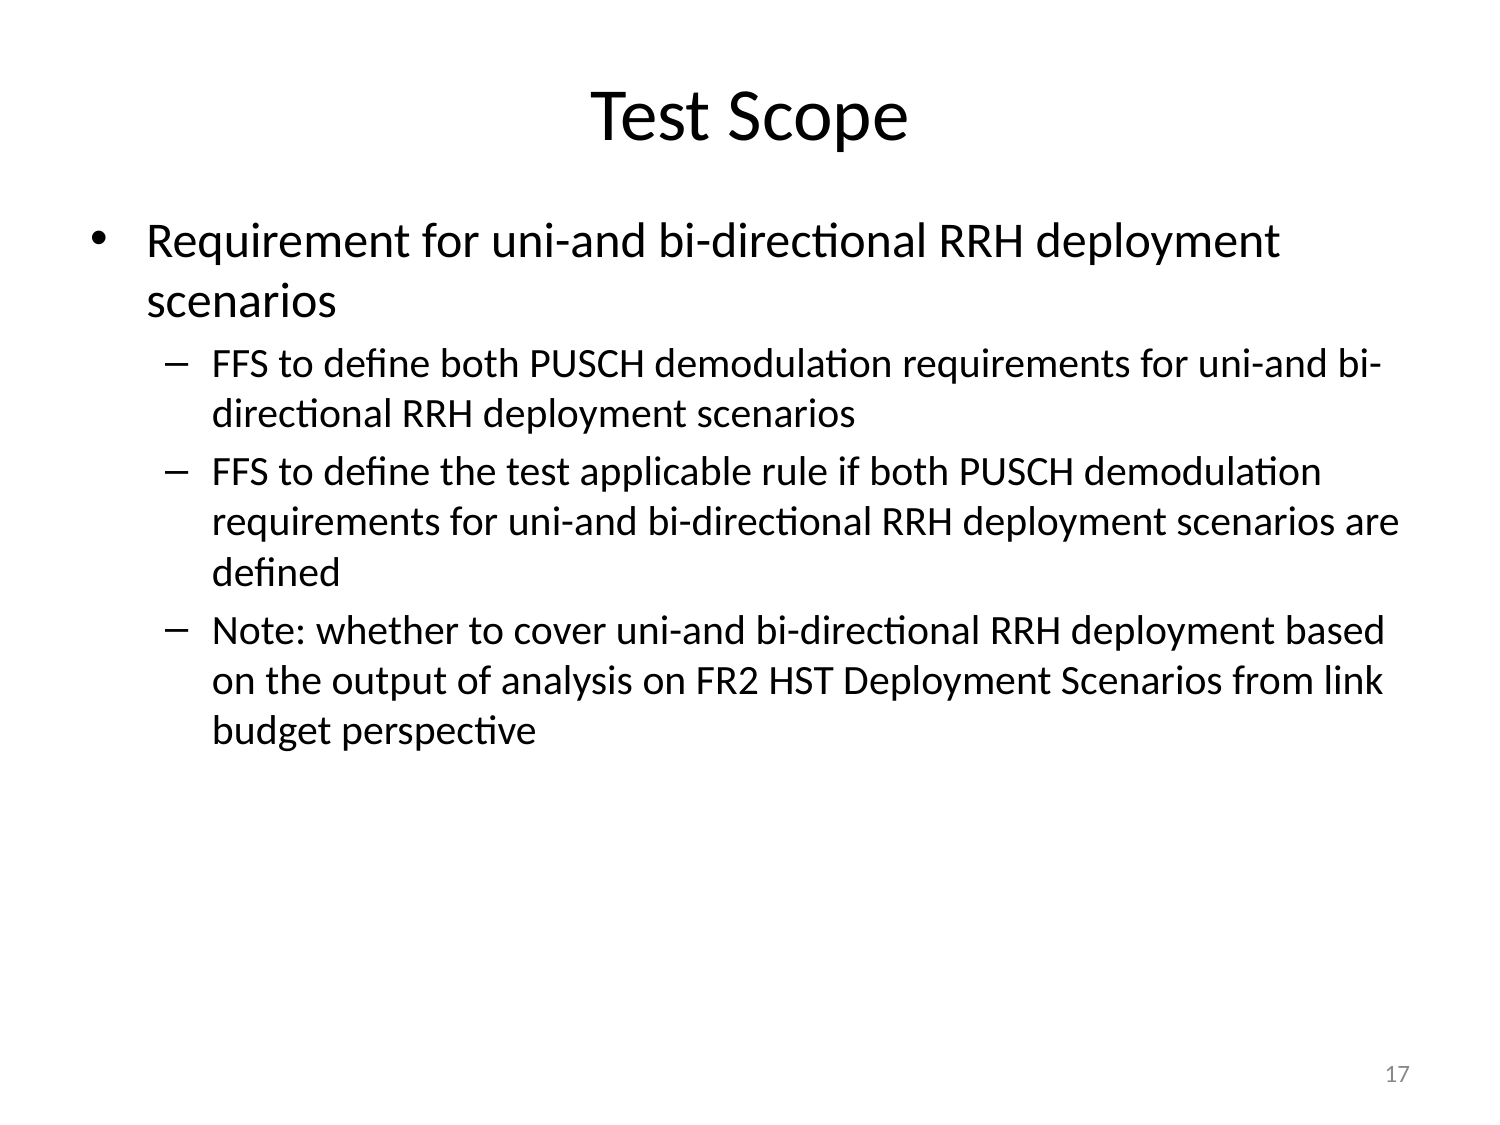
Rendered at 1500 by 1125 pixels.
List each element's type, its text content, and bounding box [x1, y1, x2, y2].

title Test Scope [75, 45, 1425, 175]
list Requirement for uni-and bi-directional RRH deployment scenarios FFS to define both PUSCH demodulation requirements for uni-and bi-directional RRH deployment scenarios FFS to define the test applicable rule if both PUSCH demodulation requirements for uni-and bi-directional RRH deployment scenarios are defined Note: whether to cover uni-and bi-directional RRH deployment based on the output of analysis on FR2 HST Deployment Scenarios from link budget perspective [75, 200, 1425, 1005]
slide_number 17 [1074, 1042, 1425, 1103]
